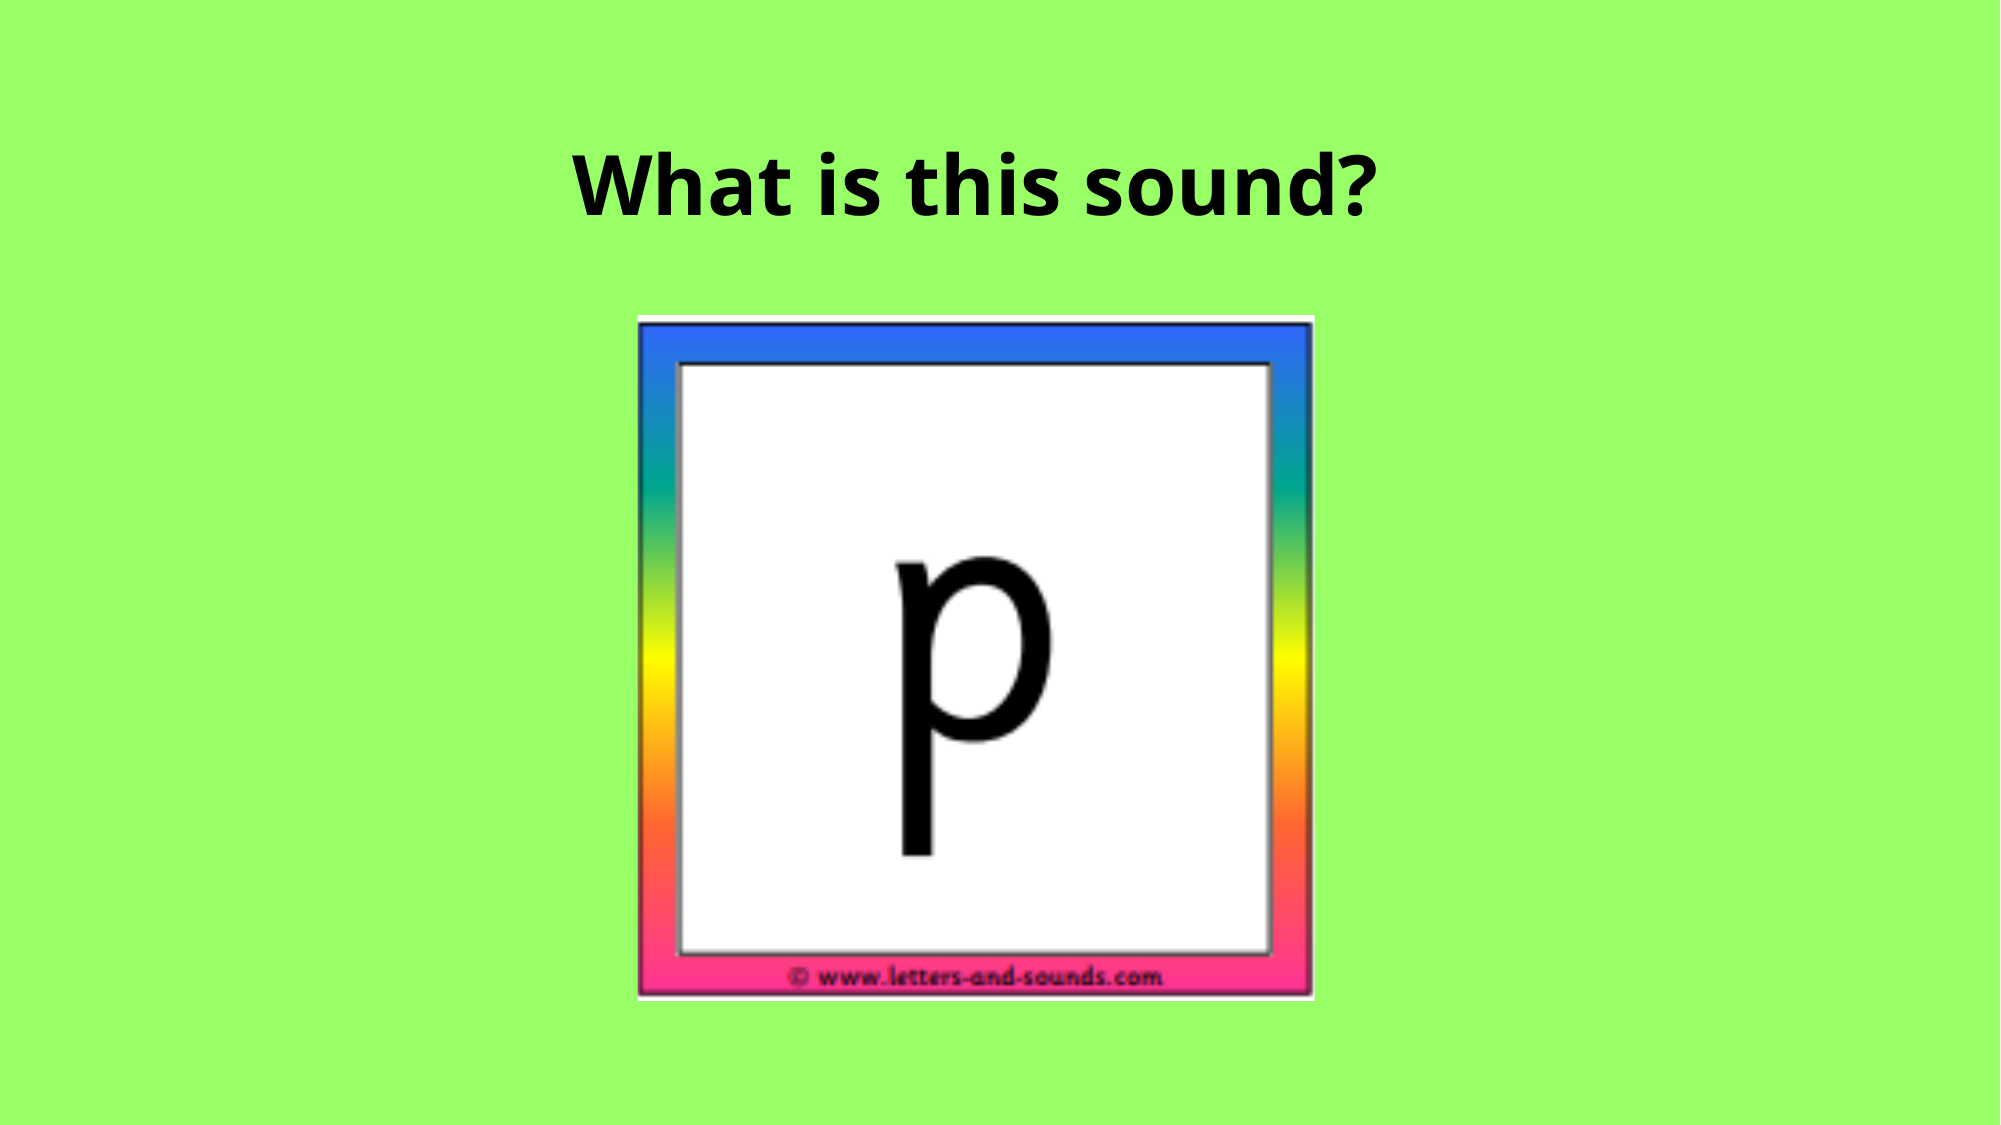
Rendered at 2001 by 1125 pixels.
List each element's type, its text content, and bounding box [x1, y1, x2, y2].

picture [637, 315, 1315, 1001]
text_box What is this sound? [476, 124, 1477, 240]
